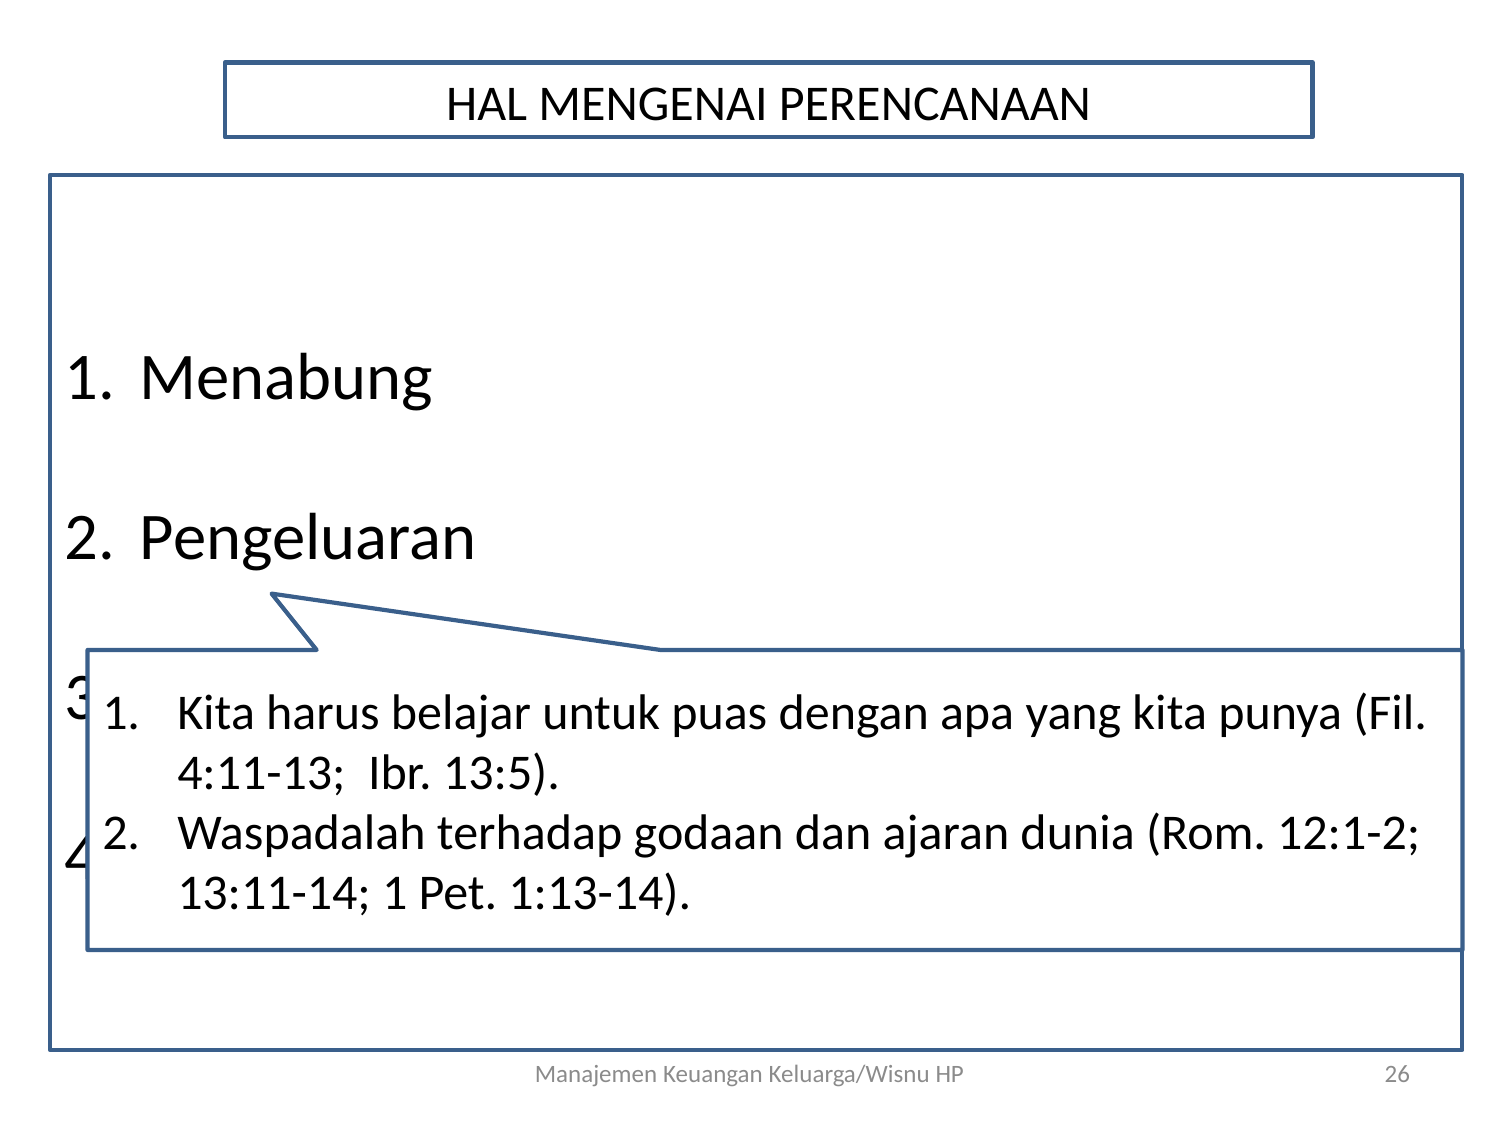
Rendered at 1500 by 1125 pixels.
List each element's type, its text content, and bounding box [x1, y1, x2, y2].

slide_number 26 [1074, 1042, 1425, 1103]
text_box Kita harus belajar untuk puas dengan apa yang kita punya (Fil. 4:11-13; Ibr. 13:5). Waspadalah terhadap godaan dan ajaran dunia (Rom. 12:1-2; 13:11-14; 1 Pet. 1:13-14). [85, 591, 1465, 953]
text_box Menabung Pengeluaran Prinsip Pembelian Berhutang/Pinjaman [48, 173, 1464, 1052]
footer Manajemen Keuangan Keluarga/Wisnu HP [512, 1042, 988, 1103]
text_box HAL MENGENAI PERENCANAAN [223, 60, 1315, 139]
